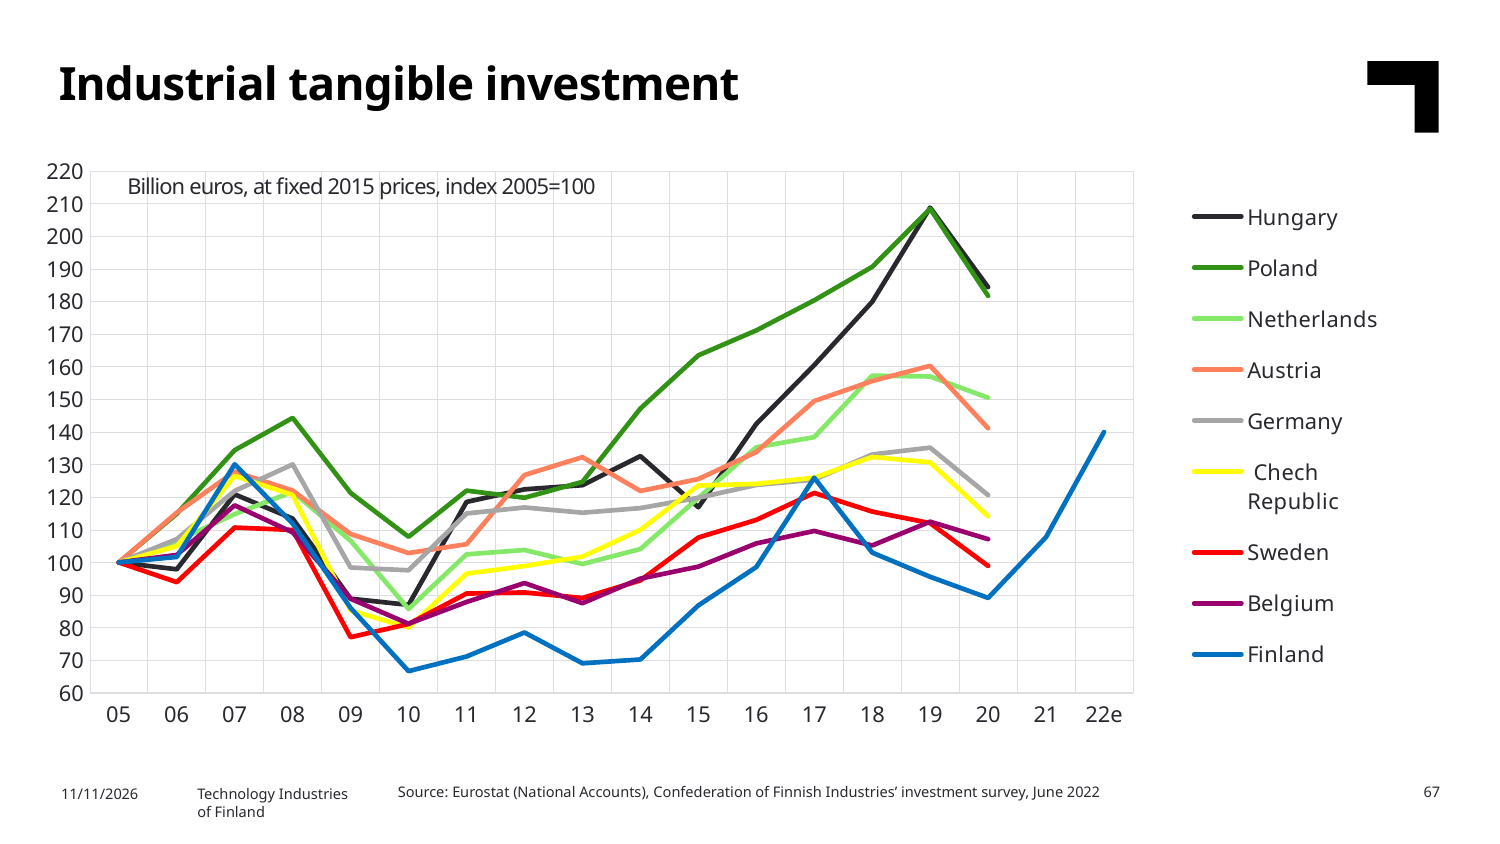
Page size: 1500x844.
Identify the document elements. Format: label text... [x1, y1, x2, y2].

footer Technology Industries of Finland [182, 777, 453, 805]
slide_number 67 [1353, 775, 1456, 803]
list Source: Eurostat (National Accounts), Confederation of Finnish Industries’ investment survey, June 2022 [382, 775, 1353, 803]
chart [41, 145, 1431, 753]
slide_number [46, 777, 182, 805]
list Industrial tangible investment [41, 46, 1353, 125]
